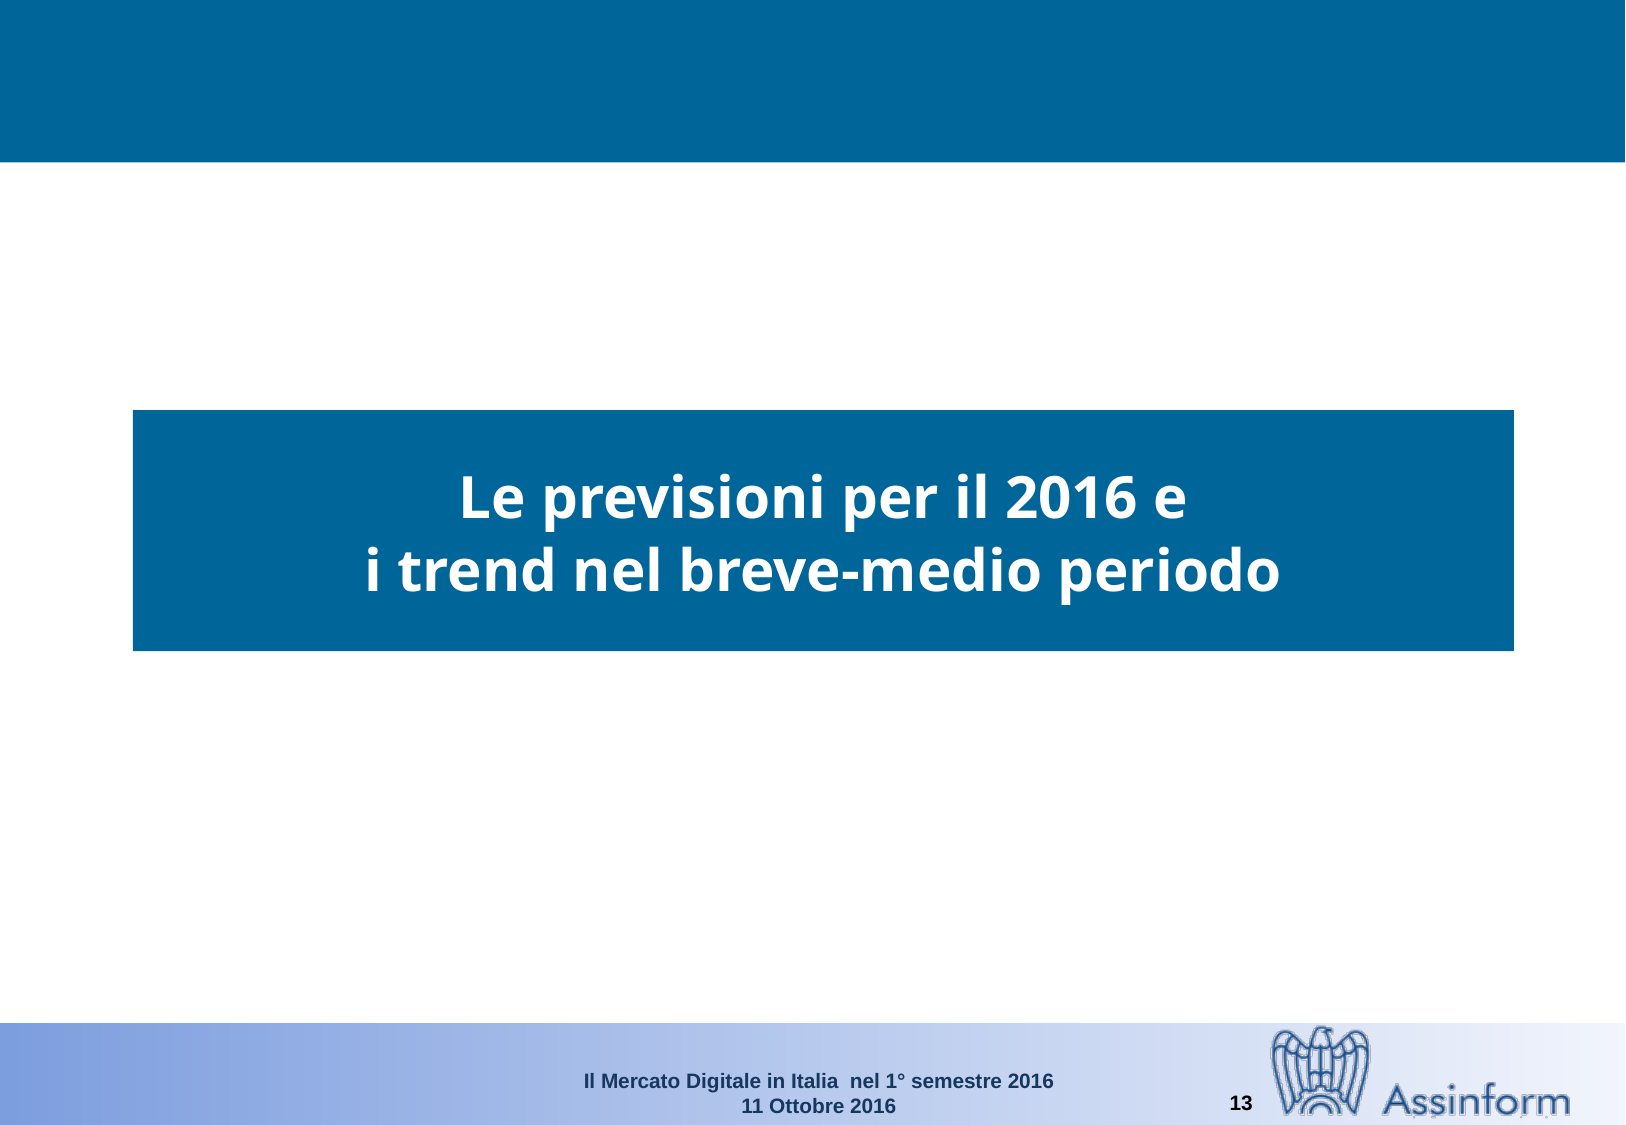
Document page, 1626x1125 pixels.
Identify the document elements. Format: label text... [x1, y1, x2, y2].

picture [1247, 1011, 1607, 1125]
title Le previsioni per il 2016 e i trend nel breve-medio periodo [132, 409, 1515, 652]
